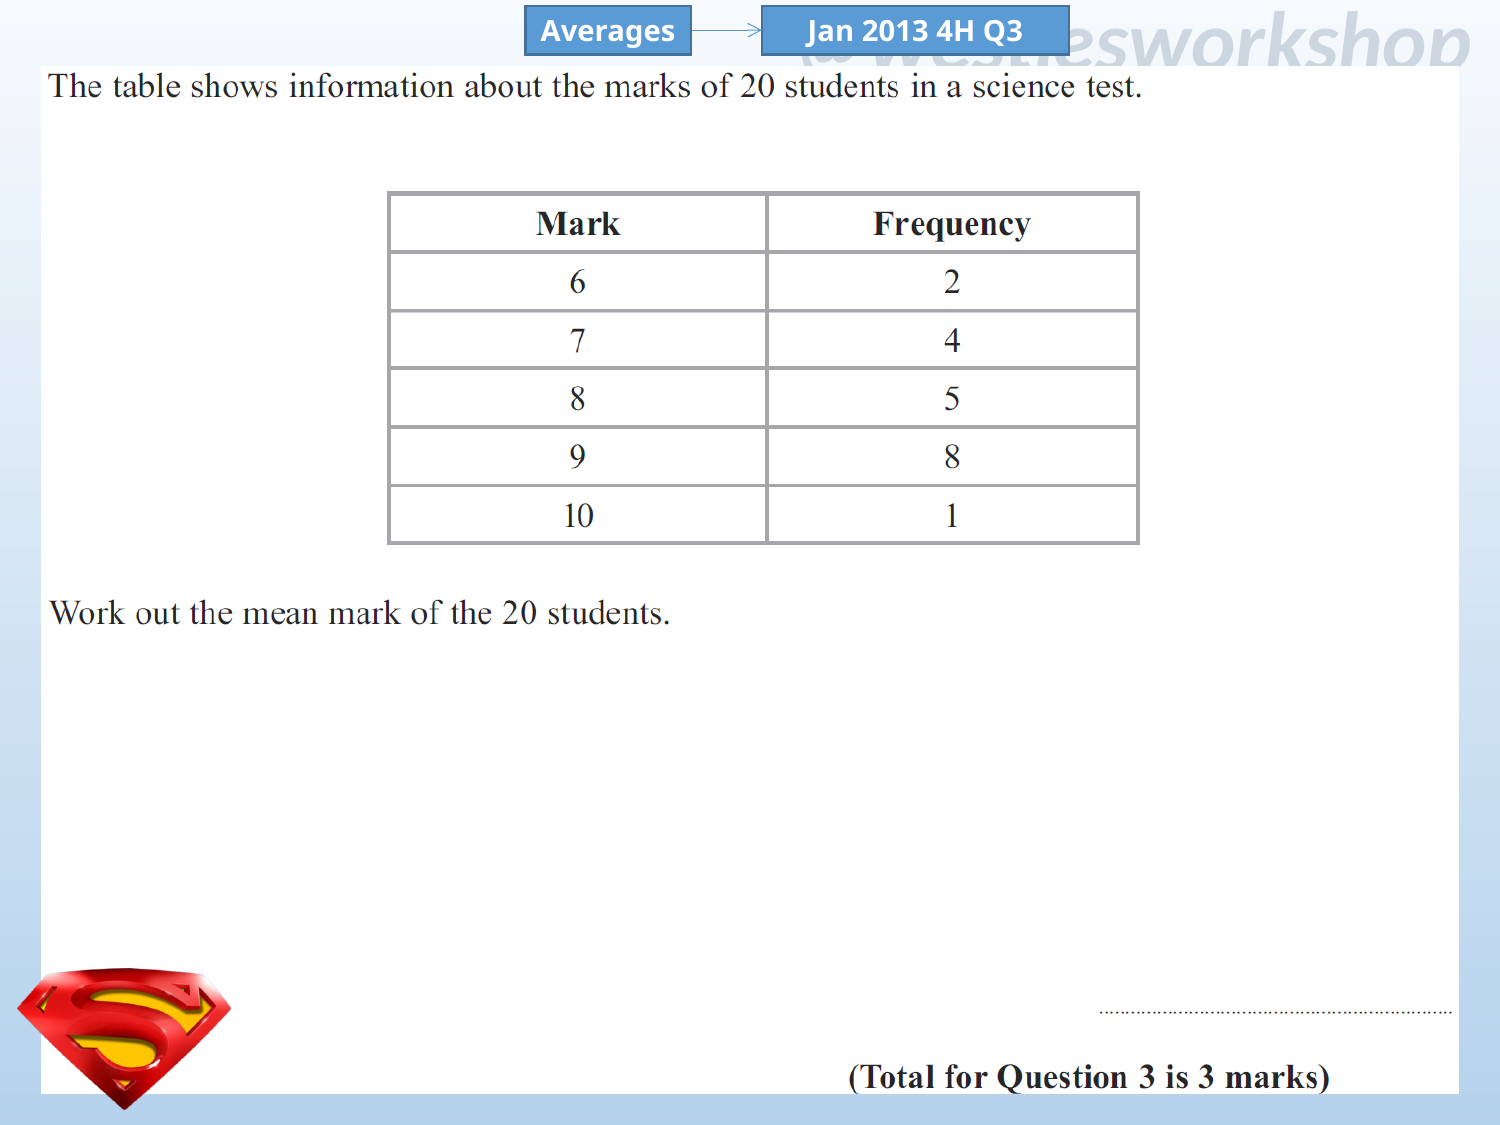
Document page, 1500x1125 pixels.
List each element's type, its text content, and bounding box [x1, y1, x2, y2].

text_box Averages [524, 5, 692, 56]
text_box Jan 2013 4H Q3 [761, 5, 1070, 56]
picture [17, 66, 1459, 1110]
